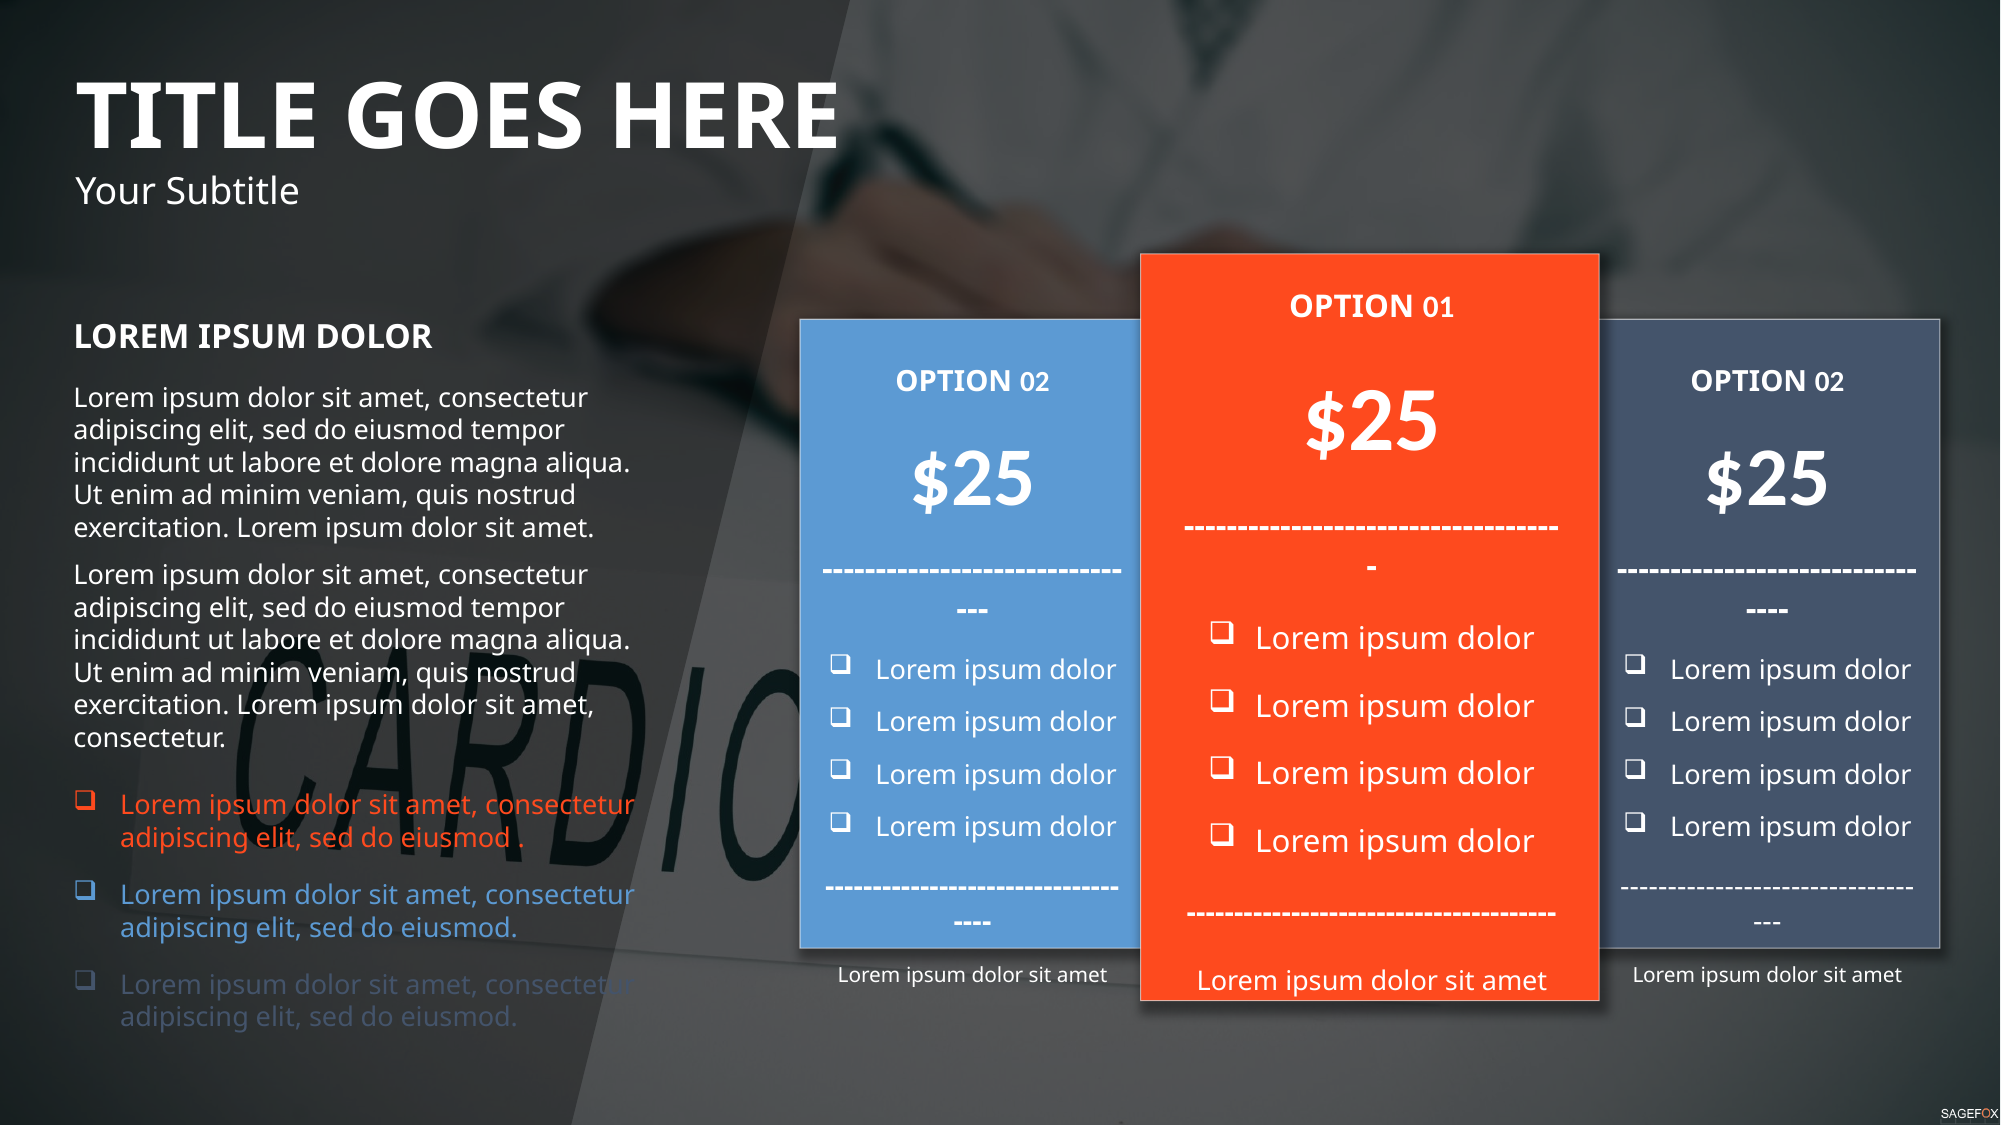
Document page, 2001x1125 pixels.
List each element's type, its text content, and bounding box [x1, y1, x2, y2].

text_box TITLE GOES HERE Your Subtitle [60, 49, 1036, 220]
text_box LOREM IPSUM DOLOR Lorem ipsum dolor sit amet, consectetur adipiscing elit, sed do eiusmod tempor incididunt ut labore et dolore magna aliqua. Ut enim ad minim veniam, quis nostrud exercitation. Lorem ipsum dolor sit amet. Lorem ipsum dolor sit amet, consectetur adipiscing elit, sed do eiusmod tempor incididunt ut labore et dolore magna aliqua. Ut enim ad minim veniam, quis nostrud exercitation. Lorem ipsum dolor sit amet, consectetur. Lorem ipsum dolor sit amet, consectetur adipiscing elit, sed do eiusmod . Lorem ipsum dolor sit amet, consectetur adipiscing elit, sed do eiusmod. Lorem ipsum dolor sit amet, consectetur adipiscing elit, sed do eiusmod. [58, 307, 678, 1040]
text_box OPTION 01 $25 ------------------------------------ Lorem ipsum dolor Lorem ipsum dolor Lorem ipsum dolor Lorem ipsum dolor --------------------------------------- Lorem ipsum dolor sit amet [1168, 279, 1575, 1003]
picture [1940, 0, 2001, 1125]
text_box [799, 318, 1132, 949]
text_box [0, 0, 852, 1125]
text_box [1140, 253, 1600, 1002]
text_box OPTION 02 $25 -------------------------------- Lorem ipsum dolor Lorem ipsum dolor Lorem ipsum dolor Lorem ipsum dolor ---------------------------------- Lorem ipsum dolor sit amet [1601, 355, 1934, 995]
text_box OPTION 02 $25 ------------------------------- Lorem ipsum dolor Lorem ipsum dolor Lorem ipsum dolor Lorem ipsum dolor ----------------------------------- Lorem ipsum dolor sit amet [806, 355, 1139, 995]
text_box [1617, 318, 1941, 949]
